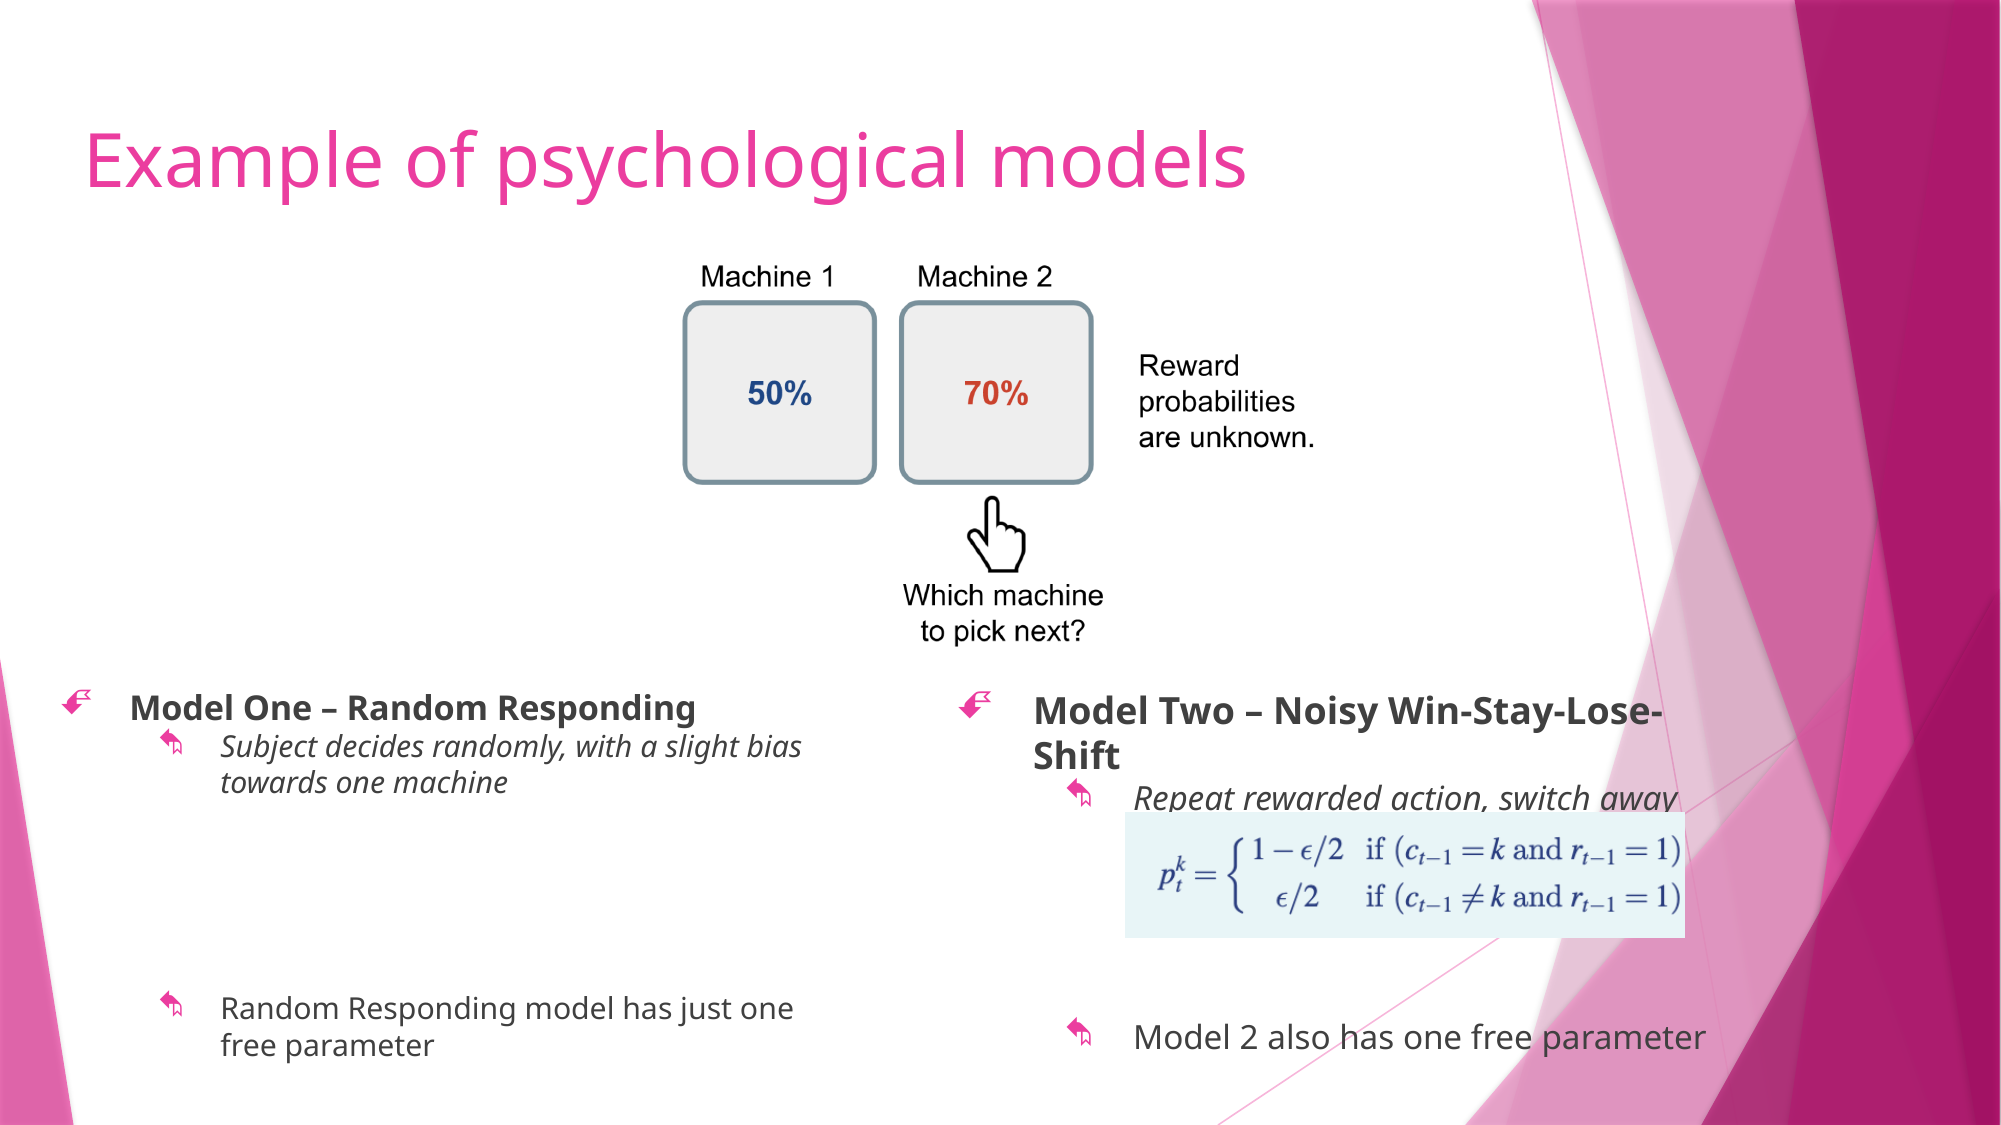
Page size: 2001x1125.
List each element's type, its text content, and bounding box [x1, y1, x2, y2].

picture [659, 242, 1111, 664]
picture [1125, 812, 1685, 939]
picture [1125, 242, 1326, 664]
title Example of psychological models [68, 97, 1932, 223]
